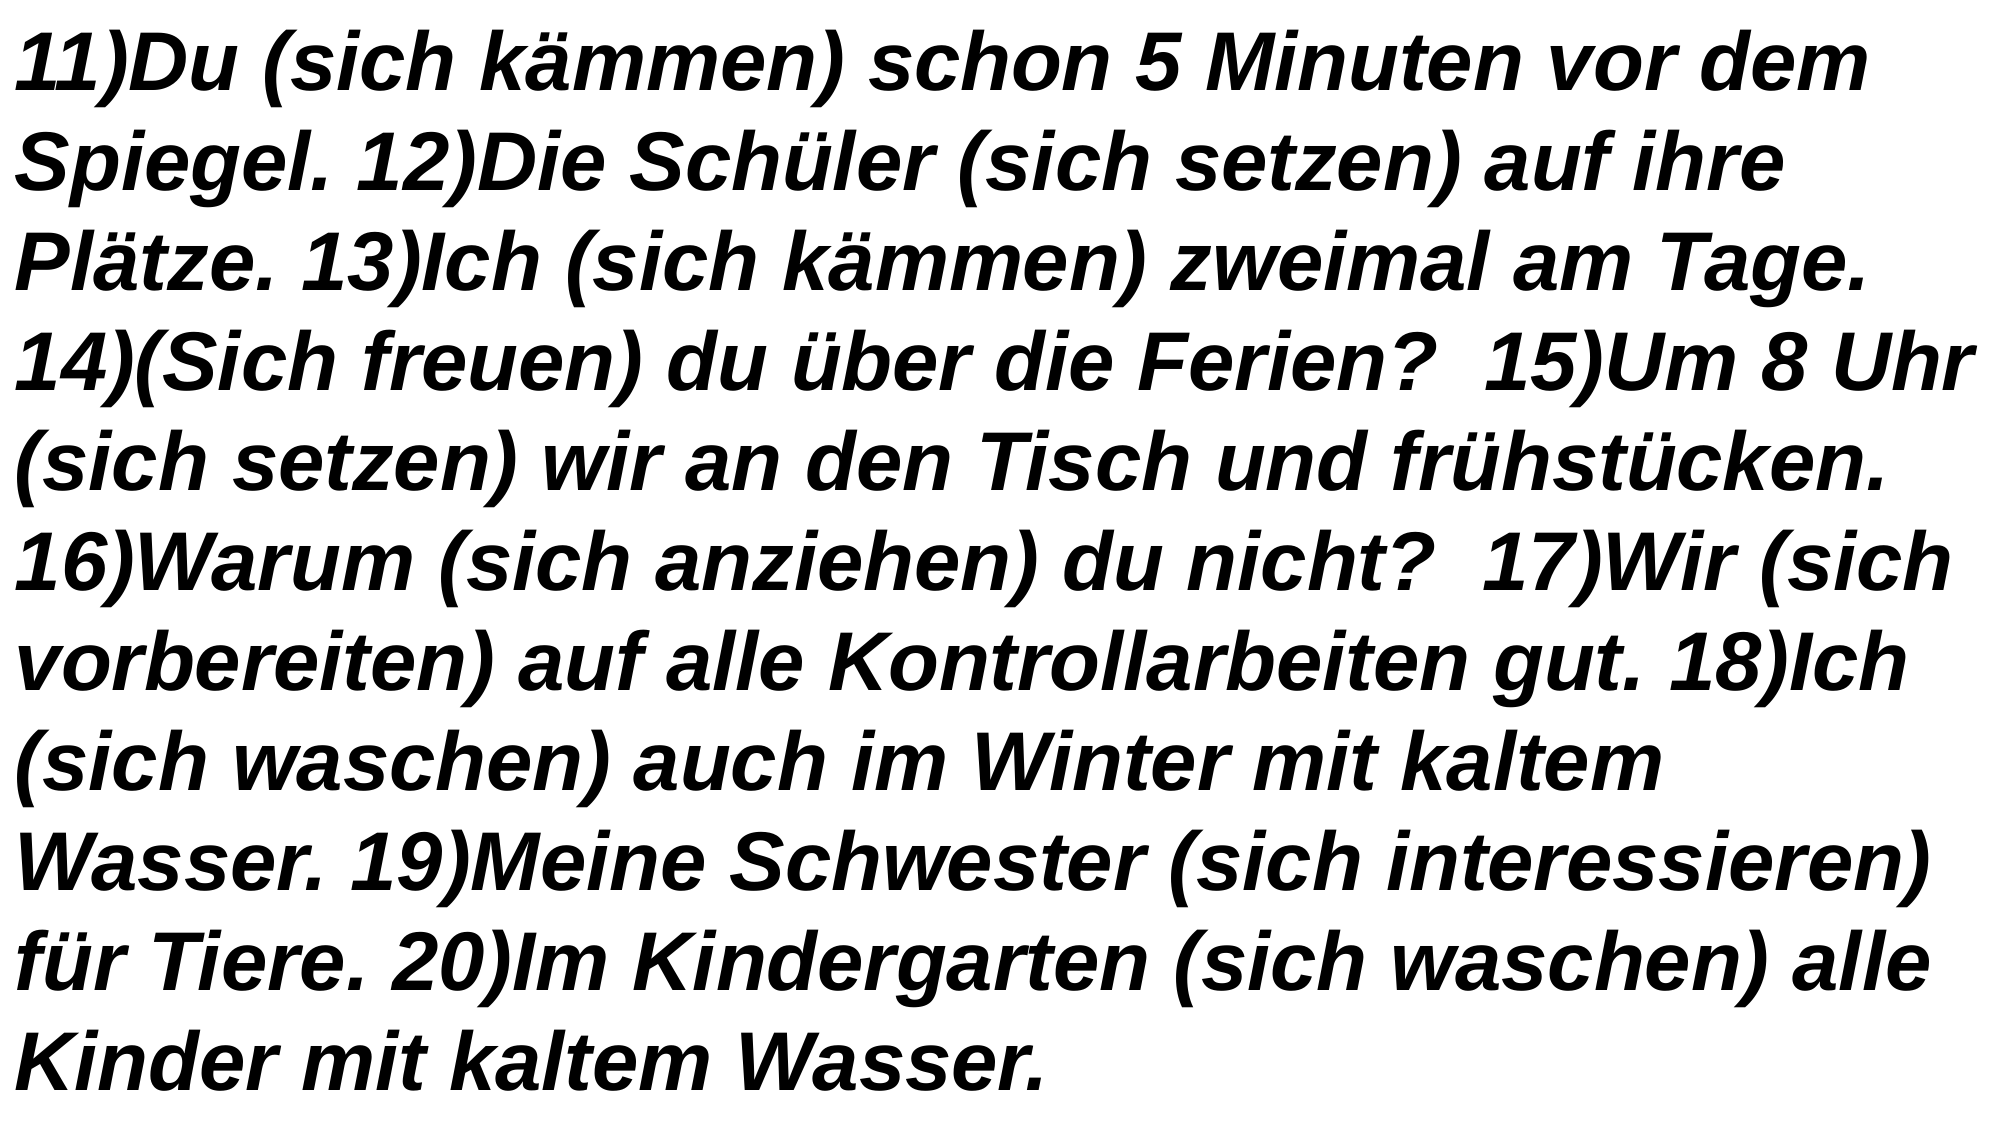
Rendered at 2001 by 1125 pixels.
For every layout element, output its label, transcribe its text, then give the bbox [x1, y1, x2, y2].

text_box 11)Du (sich kämmen) schon 5 Minuten vor dem Spiegel. 12)Die Schüler (sich setzen) auf ihre Plätze. 13)Ich (sich kämmen) zweimal am Tage. 14)(Sich freuen) du über die Ferien? 15)Um 8 Uhr (sich setzen) wir an den Tisch und frühstücken. 16)Warum (sich anziehen) du nicht? 17)Wir (sich vorbereiten) auf alle Kontrollarbeiten gut. 18)Ich (sich waschen) auch im Winter mit kaltem Wasser. 19)Meine Schwester (sich interessieren) für Tiere. 20)Im Kindergarten (sich waschen) alle Kinder mit kaltem Wasser. [0, 0, 2000, 1115]
